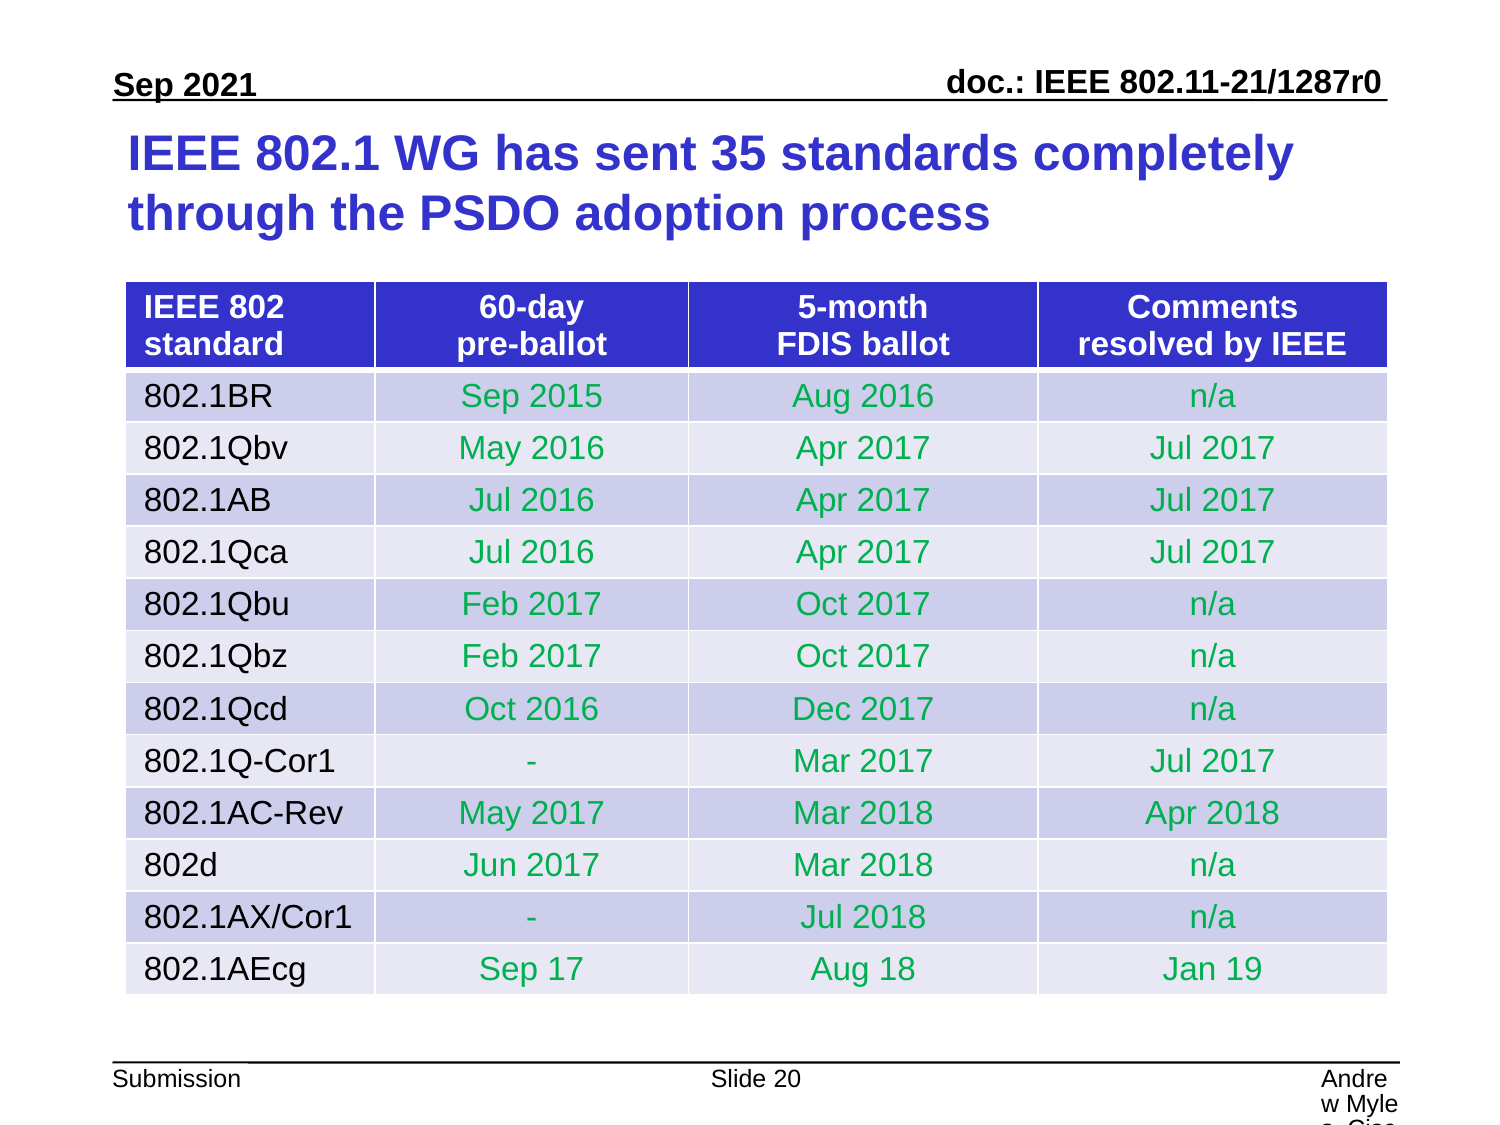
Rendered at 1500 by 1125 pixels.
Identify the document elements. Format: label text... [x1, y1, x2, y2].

table_cell May 2017 [376, 788, 688, 838]
table_cell 802.1Qbu [126, 579, 374, 630]
table_cell Apr 2017 [689, 423, 1037, 473]
title IEEE 802.1 WG has sent 35 standards completely through the PSDO adoption process [112, 112, 1388, 288]
table_cell n/a [1039, 373, 1387, 421]
table_cell n/a [1039, 892, 1387, 942]
table_cell 802.1Qbv [126, 423, 374, 473]
table_cell Oct 2017 [689, 579, 1037, 630]
table_cell Oct 2017 [689, 631, 1037, 682]
table_cell Feb 2017 [376, 579, 688, 630]
table_cell 802.1Qcd [126, 683, 374, 734]
table_cell - [376, 892, 688, 942]
table_header 5-month FDIS ballot [689, 282, 1037, 367]
table_cell Jul 2017 [1039, 423, 1387, 473]
table_cell Sep 17 [376, 944, 688, 994]
table_cell Apr 2017 [689, 527, 1037, 577]
table_cell 802d [126, 840, 374, 890]
table_cell Jul 2016 [376, 527, 688, 577]
table_cell Mar 2017 [689, 735, 1037, 786]
table_cell 802.1AEcg [126, 944, 374, 994]
table_cell - [376, 735, 688, 786]
table_cell 802.1AC-Rev [126, 788, 374, 838]
table_cell Feb 2017 [376, 631, 688, 682]
table_cell n/a [1039, 840, 1387, 890]
slide_number Slide 20 [709, 1061, 803, 1093]
table_cell Jan 19 [1039, 944, 1387, 994]
table_cell Aug 18 [689, 944, 1037, 994]
table_header IEEE 802 standard [126, 282, 374, 367]
table_cell 802.1Qca [126, 527, 374, 577]
table_cell Mar 2018 [689, 840, 1037, 890]
table_cell Dec 2017 [689, 683, 1037, 734]
table_cell Oct 2016 [376, 683, 688, 734]
table_cell Apr 2017 [689, 475, 1037, 525]
table_cell Jun 2017 [376, 840, 688, 890]
table_cell n/a [1039, 631, 1387, 682]
table_cell Jul 2017 [1039, 475, 1387, 525]
table_header 60-day pre-ballot [376, 282, 688, 367]
table_cell 802.1AB [126, 475, 374, 525]
table_cell Sep 2015 [376, 373, 688, 421]
table_cell Apr 2018 [1039, 788, 1387, 838]
table_cell May 2016 [376, 423, 688, 473]
table_cell n/a [1039, 579, 1387, 630]
table_header Comments resolved by IEEE [1039, 282, 1387, 367]
table_cell Aug 2016 [689, 373, 1037, 421]
footer Andrew Myles, Cisco [1320, 1061, 1402, 1093]
table_cell Jul 2016 [376, 475, 688, 525]
table_cell Jul 2017 [1039, 527, 1387, 577]
table_cell 802.1Q-Cor1 [126, 735, 374, 786]
table_cell Jul 2018 [689, 892, 1037, 942]
table_cell Jul 2017 [1039, 735, 1387, 786]
table_cell 802.1Qbz [126, 631, 374, 682]
table_cell n/a [1039, 683, 1387, 734]
table_cell 802.1AX/Cor1 [126, 892, 374, 942]
table_cell 802.1BR [126, 373, 374, 421]
table_cell Mar 2018 [689, 788, 1037, 838]
